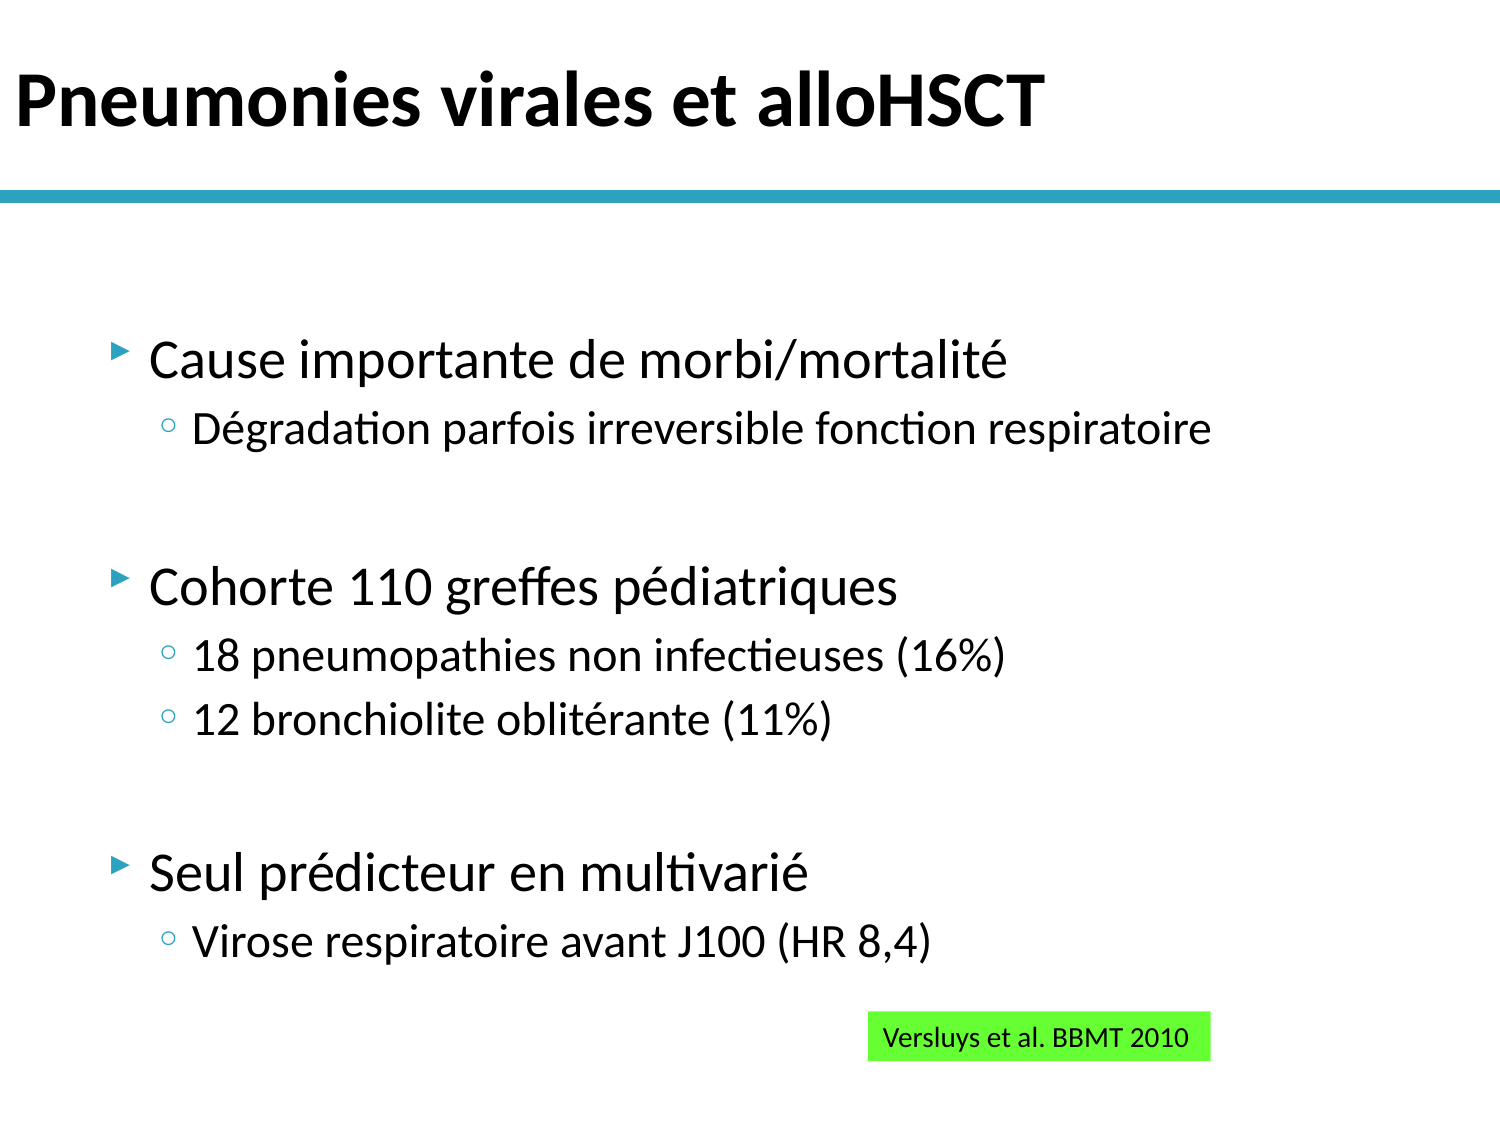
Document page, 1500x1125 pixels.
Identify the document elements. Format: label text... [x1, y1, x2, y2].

text_box Versluys et al. BBMT 2010 [868, 1011, 1211, 1062]
list Cause importante de morbi/mortalité Dégradation parfois irreversible fonction respiratoire Cohorte 110 greffes pédiatriques 18 pneumopathies non infectieuses (16%) 12 bronchiolite oblitérante (11%) Seul prédicteur en multivarié Virose respiratoire avant J100 (HR 8,4) [74, 314, 1426, 986]
title Pneumonies virales et alloHSCT [0, 0, 1500, 189]
